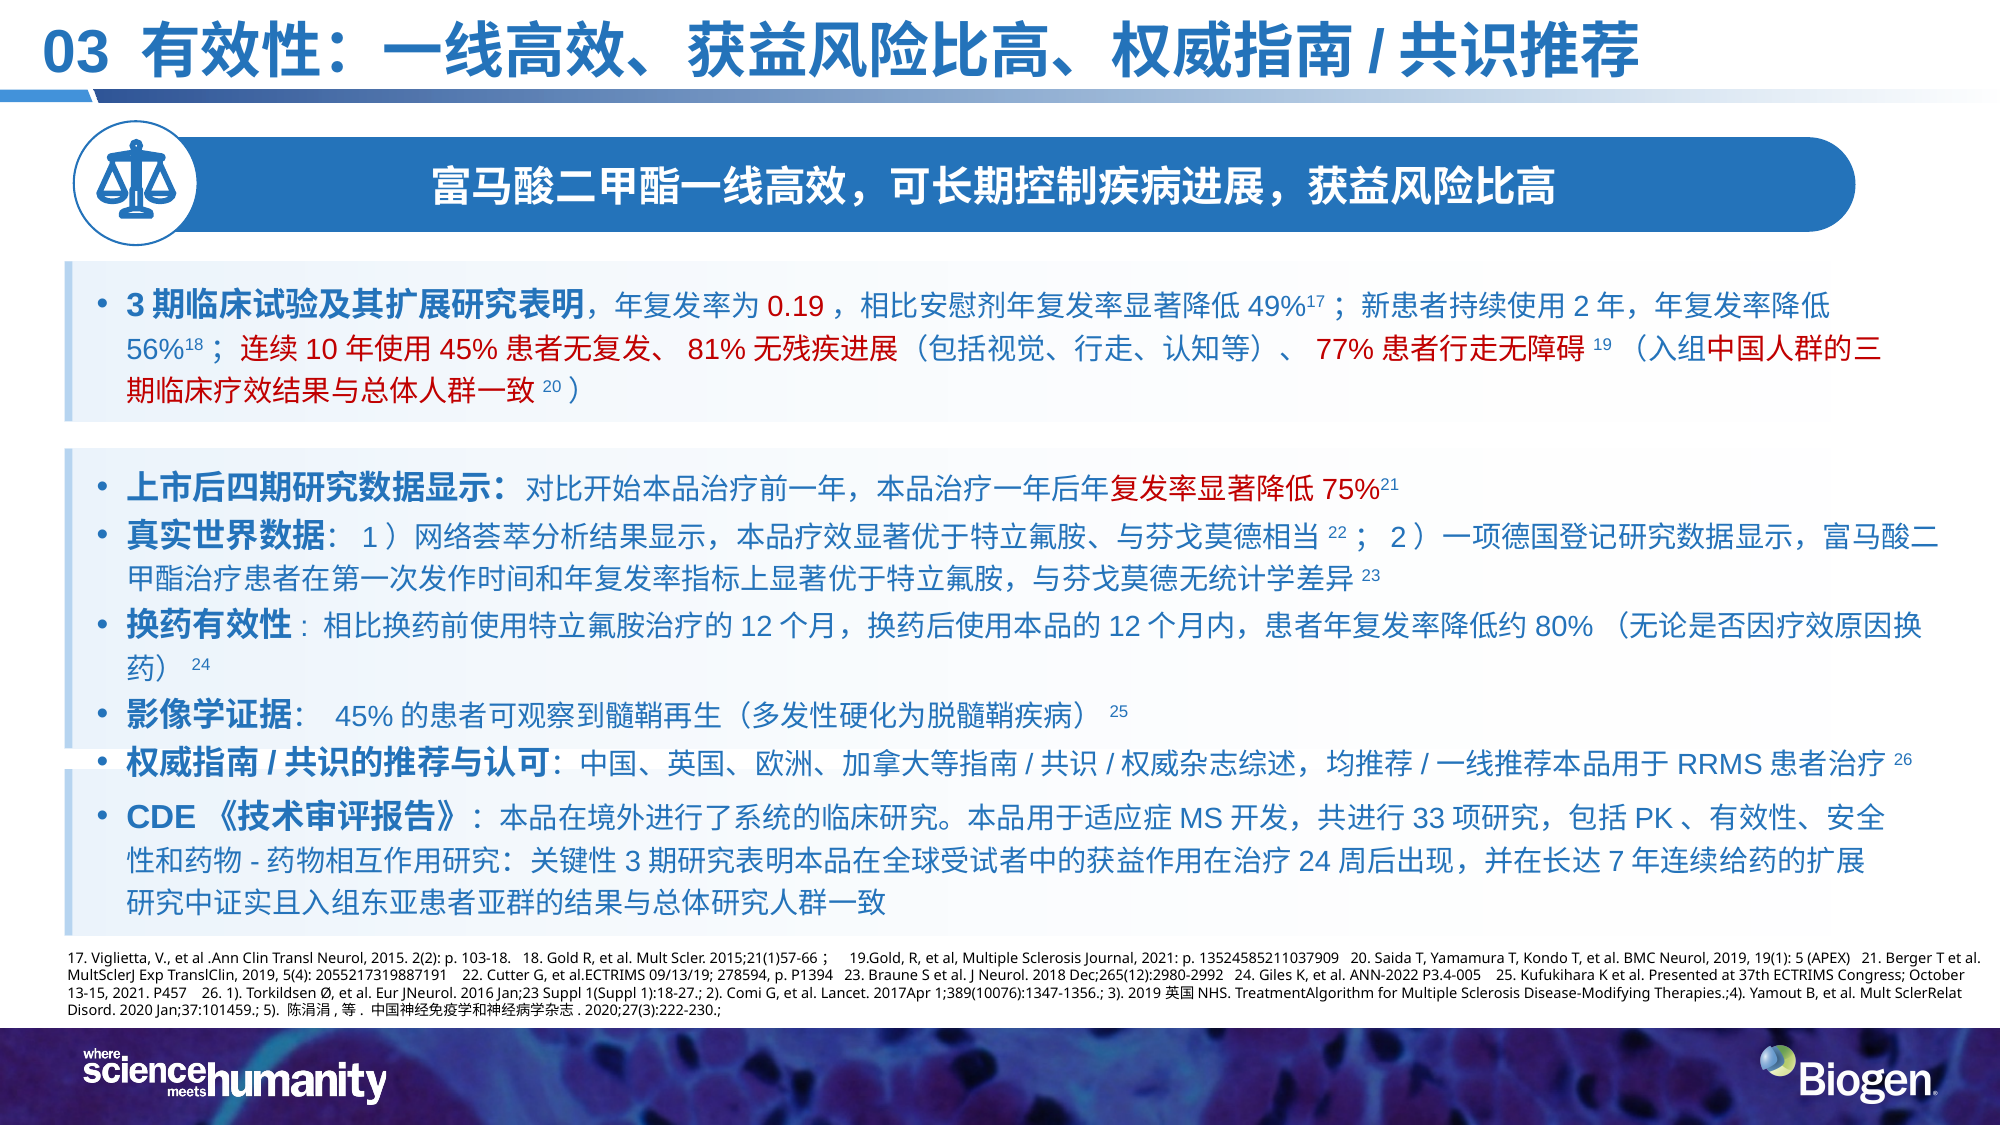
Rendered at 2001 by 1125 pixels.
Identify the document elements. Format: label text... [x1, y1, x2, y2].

text_box [96, 139, 176, 219]
text_box [1589, 136, 1857, 233]
text_box 3期临床试验及其扩展研究表明，年复发率为0.19，相比安慰剂年复发率显著降低49%17；新患者持续使用2年，年复发率降低56%18；连续10年使用45%患者无复发、81%无残疾进展（包括视觉、行走、认知等）、77%患者行走无障碍19（入组中国人群的三期临床疗效结果与总体人群一致20） [81, 267, 1907, 415]
text_box CDE《技术审评报告》：本品在境外进行了系统的临床研究。本品用于适应症MS开发，共进行33项研究，包括PK、有效性、安全性和药物-药物相互作用研究：关键性3期研究表明本品在全球受试者中的获益作用在治疗24周后出现，并在长达7年连续给药的扩展研究中证实且入组东亚患者亚群的结果与总体研究人群一致 [81, 779, 1907, 927]
text_box [64, 768, 73, 936]
text_box [64, 260, 73, 422]
title 03 有效性：一线高效、获益风险比高、权威指南/共识推荐 [27, 11, 1753, 94]
text_box [64, 260, 1911, 423]
text_box [72, 120, 199, 247]
text_box [73, 447, 1911, 749]
text_box 上市后四期研究数据显示：对比开始本品治疗前一年，本品治疗一年后年复发率显著降低75%21 真实世界数据：1）网络荟萃分析结果显示，本品疗效显著优于特立氟胺、与芬戈莫德相当22；2）一项德国登记研究数据显示，富马酸二甲酯治疗患者在第一次发作时间和年复发率指标上显著优于特立氟胺，与芬戈莫德无统计学差异23 换药有效性: 相比换药前使用特立氟胺治疗的12个月，换药后使用本品的12个月内，患者年复发率降低约80%（无论是否因疗效原因换药）24 影像学证据： 45%的患者可观察到髓鞘再生（多发性硬化为脱髓鞘疾病）25 权威指南/共识的推荐与认可：中国、英国、欧洲、加拿大等指南/共识/权威杂志综述，均推荐/一线推荐本品用于RRMS患者治疗26 [81, 450, 1959, 789]
text_box 富马酸二甲酯一线高效，可长期控制疾病进展，获益风险比高 [398, 125, 1589, 244]
text_box [64, 447, 73, 749]
picture [0, 1028, 2000, 1125]
text_box [176, 136, 398, 233]
text_box 17. Viglietta, V., et al .Ann Clin Transl Neurol, 2015. 2(2): p. 103-18. 18. Gold R, et al. Mult Scler. 2015;21(1)57-66； 19.Gold, R, et al, Multiple Sclerosis Journal, 2021: p. 13524585211037909 20. Saida T, Yamamura T, Kondo T, et al. BMC Neurol, 2019, 19(1): 5 (APEX) 21. Berger T et al. MultSclerJ Exp TranslClin, 2019, 5(4): 2055217319887191 22. Cutter G, et al.ECTRIMS 09/13/19; 278594, p. P1394 23. Braune S et al. J Neurol. 2018 Dec;265(12):2980-2992 24. Giles K, et al. ANN-2022 P3.4-005 25. Kufukihara K et al. Presented at 37th ECTRIMS Congress; October 13-15, 2021. P457 26. 1). Torkildsen Ø, et al. Eur JNeurol. 2016 Jan;23 Suppl 1(Suppl 1):18-27.; 2). Comi G, et al. Lancet. 2017Apr 1;389(10076):1347-1356.; 3). 2019英国NHS. TreatmentAlgorithm for Multiple Sclerosis Disease-Modifying Therapies.;4). Yamout B, et al. Mult SclerRelat Disord. 2020 Jan;37:101459.; 5). 陈涓涓,等. 中国神经免疫学和神经病学杂志. 2020;27(3):222-230.; [52, 941, 2000, 1027]
text_box [73, 768, 1911, 936]
